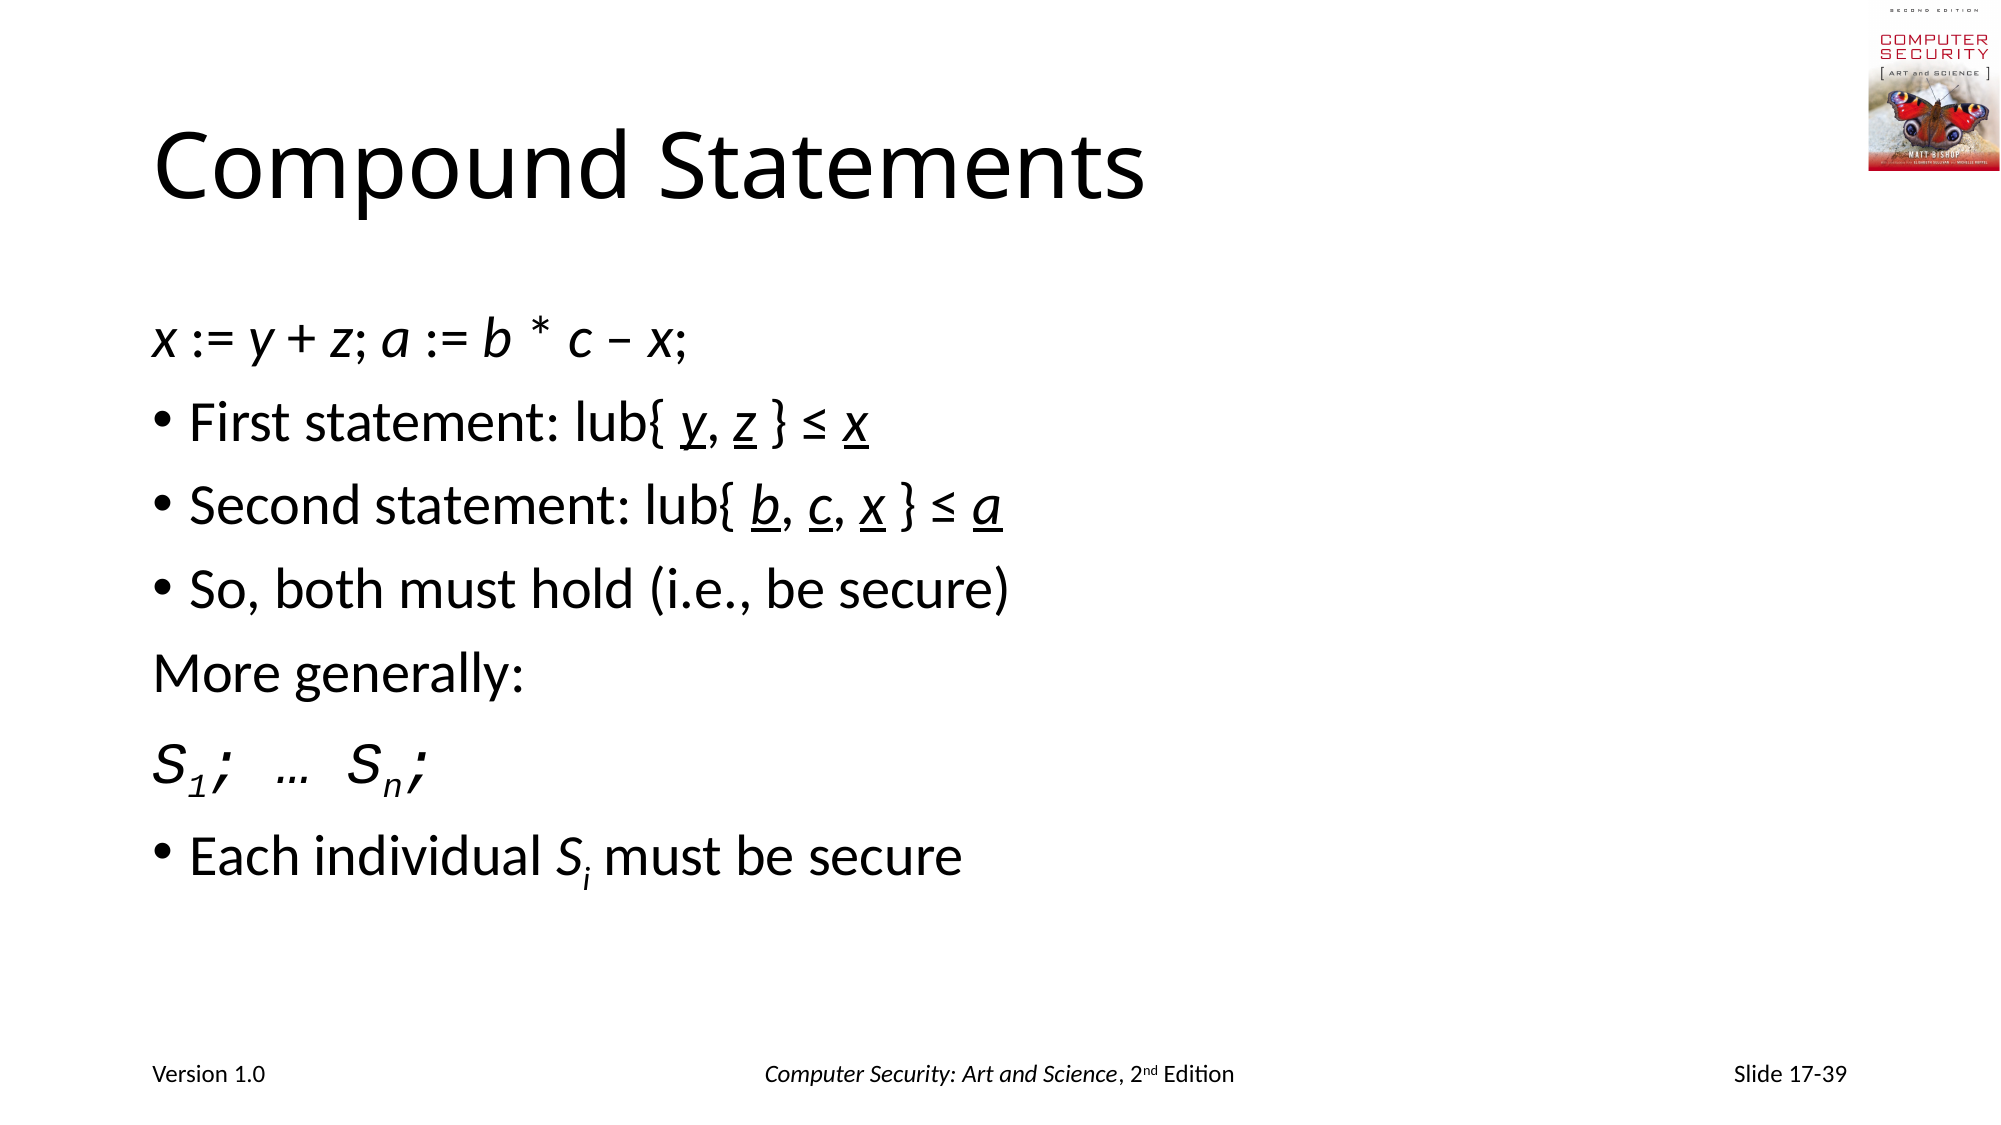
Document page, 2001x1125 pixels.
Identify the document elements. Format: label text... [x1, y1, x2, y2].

slide_number Version 1.0 [137, 1042, 588, 1103]
title Compound Statements [137, 59, 1863, 278]
list x := y + z; a := b * c – x; First statement: lub{ y, z } ≤ x Second statement: lub{ b, c, x } ≤ a So, both must hold (i.e., be secure) More generally: S1; … Sn; Each individual Si must be secure [137, 299, 1863, 1014]
slide_number Slide 17-39 [1412, 1042, 1863, 1103]
picture [1868, 0, 2000, 171]
footer Computer Security: Art and Science, 2nd Edition [662, 1042, 1338, 1103]
